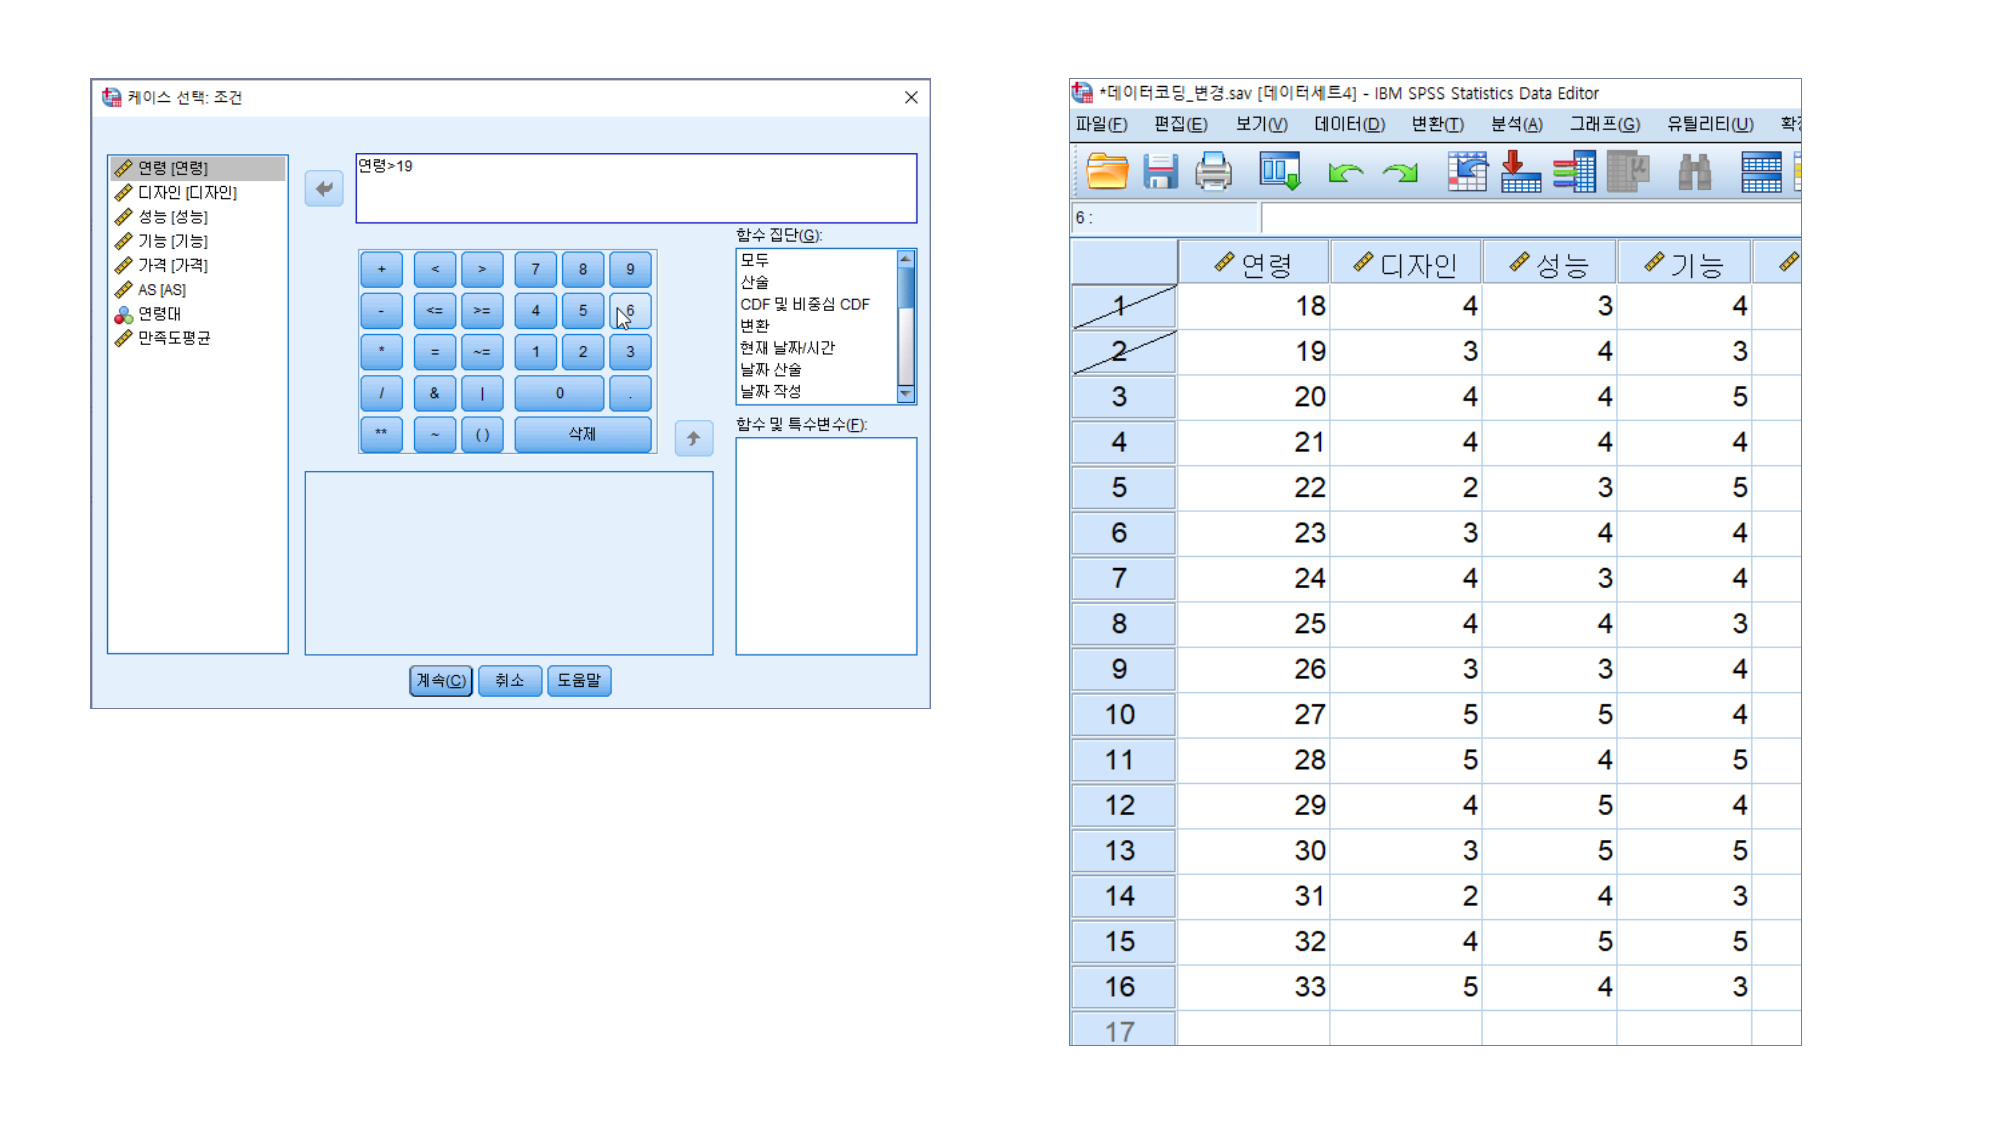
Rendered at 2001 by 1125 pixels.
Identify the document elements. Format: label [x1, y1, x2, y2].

picture [1068, 78, 1802, 1047]
picture [90, 77, 932, 710]
